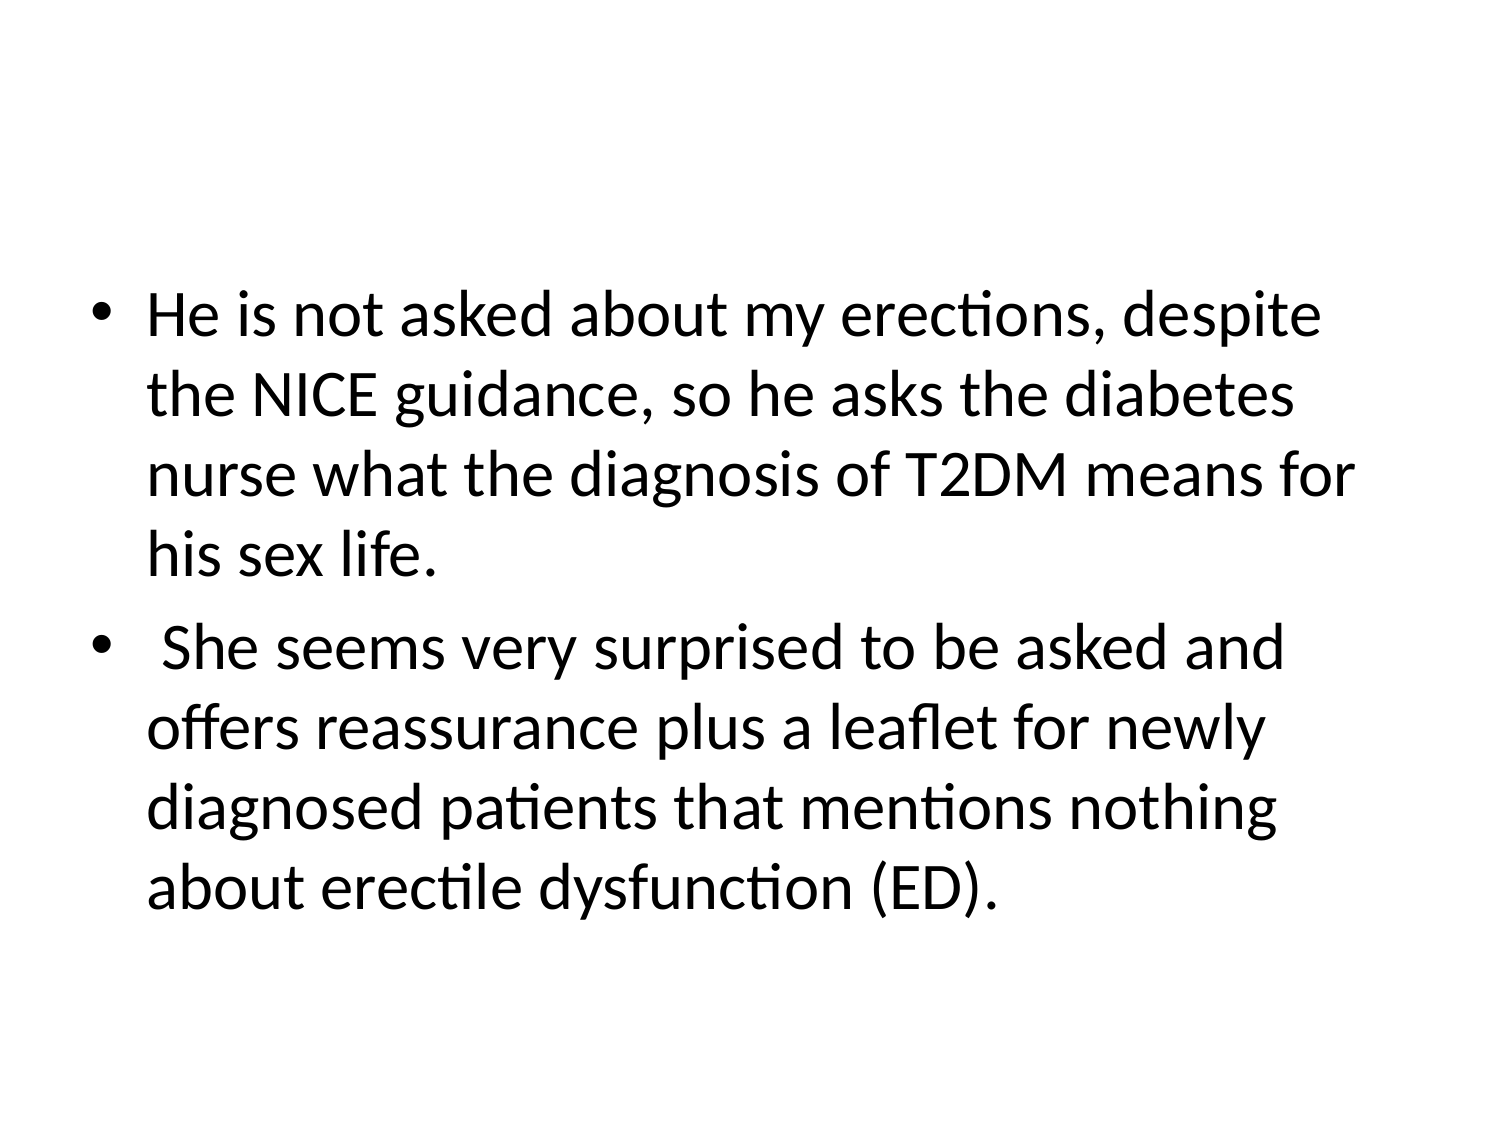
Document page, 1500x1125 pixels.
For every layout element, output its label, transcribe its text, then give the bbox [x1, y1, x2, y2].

list He is not asked about my erections, despite the NICE guidance, so he asks the diabetes nurse what the diagnosis of T2DM means for his sex life. She seems very surprised to be asked and offers reassurance plus a leaflet for newly diagnosed patients that mentions nothing about erectile dysfunction (ED). [75, 262, 1425, 1005]
